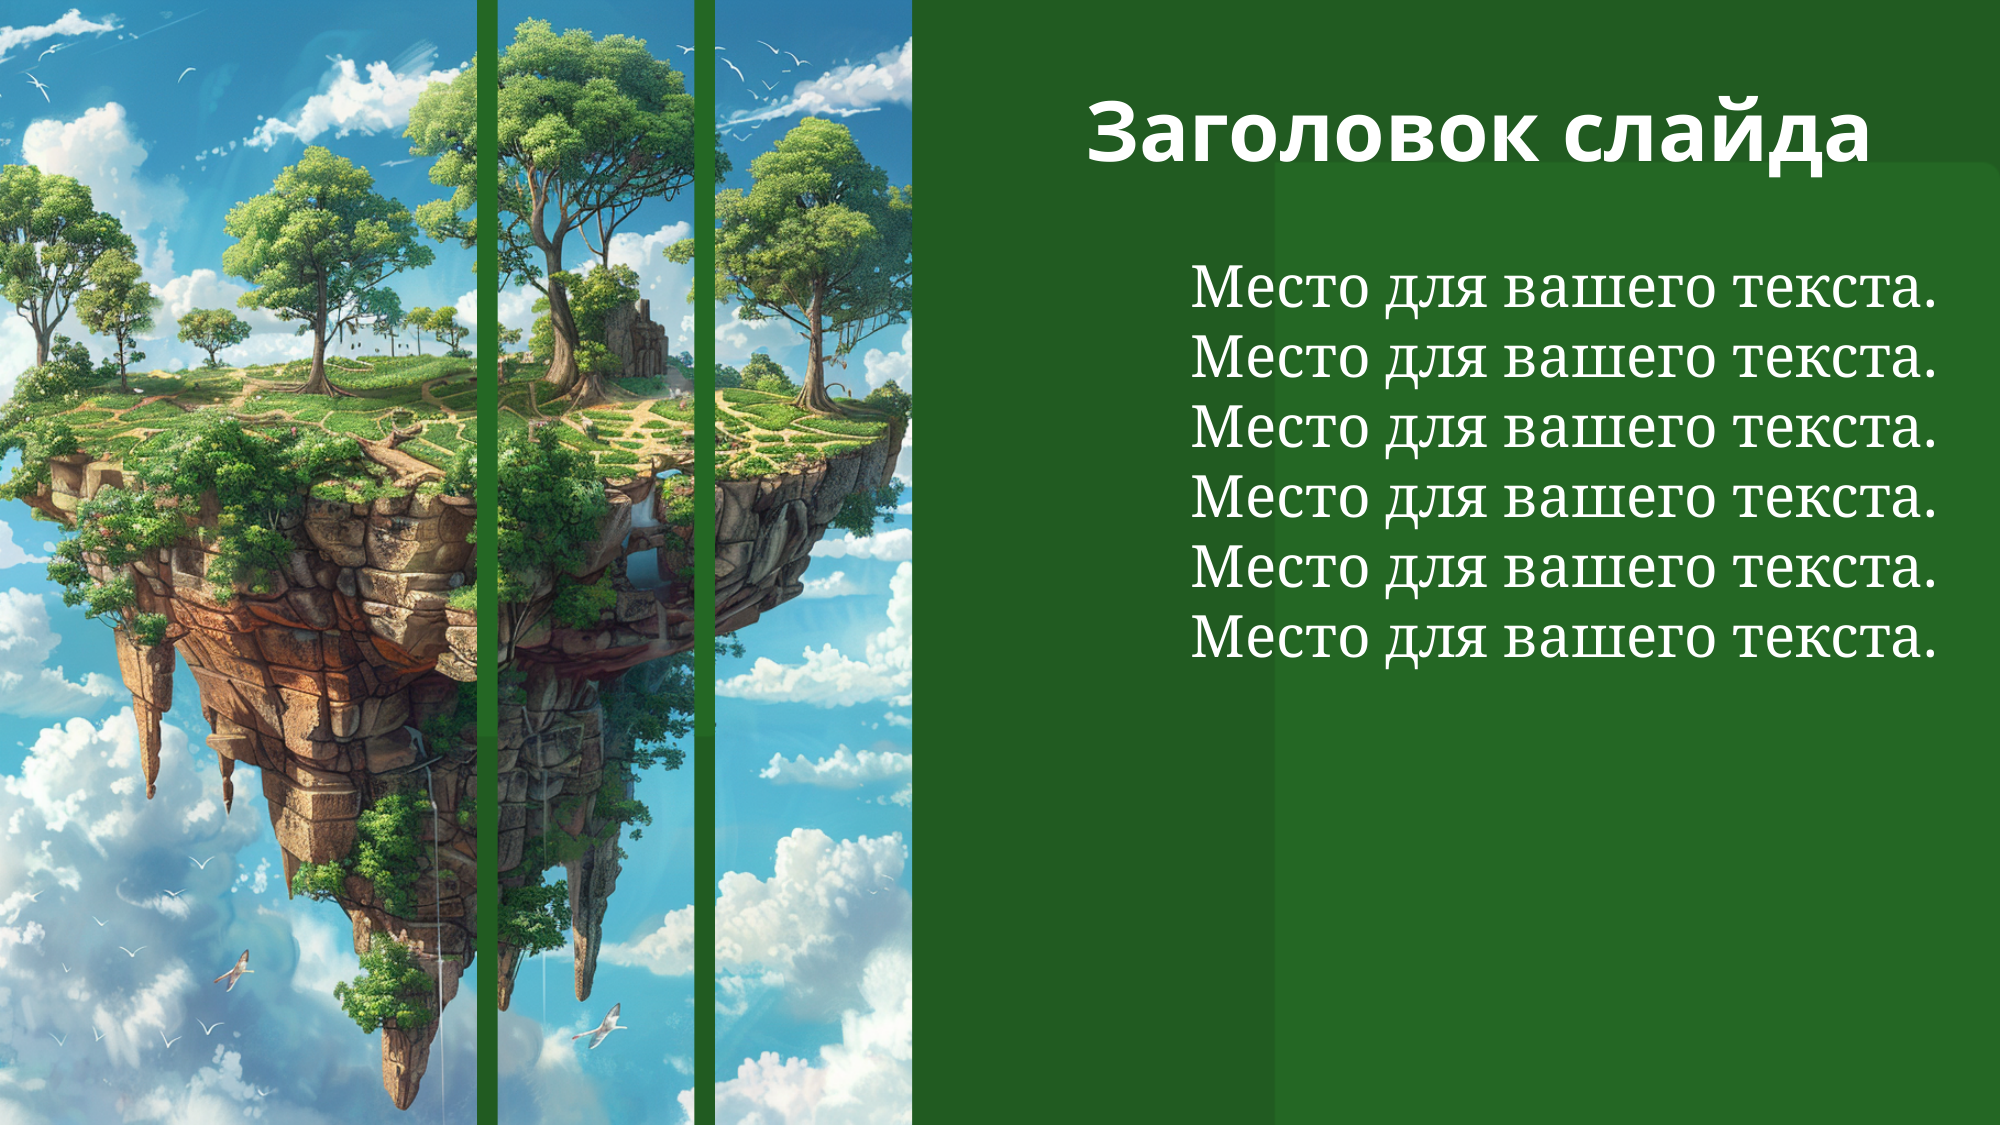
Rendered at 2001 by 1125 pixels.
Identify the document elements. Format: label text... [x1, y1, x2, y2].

text_box Заголовок слайда [1070, 81, 1975, 300]
text_box Место для вашего текста. Место для вашего текста. Место для вашего текста. Место для вашего текста. Место для вашего текста. Место для вашего текста. [1019, 241, 1954, 747]
picture [0, 0, 913, 1125]
